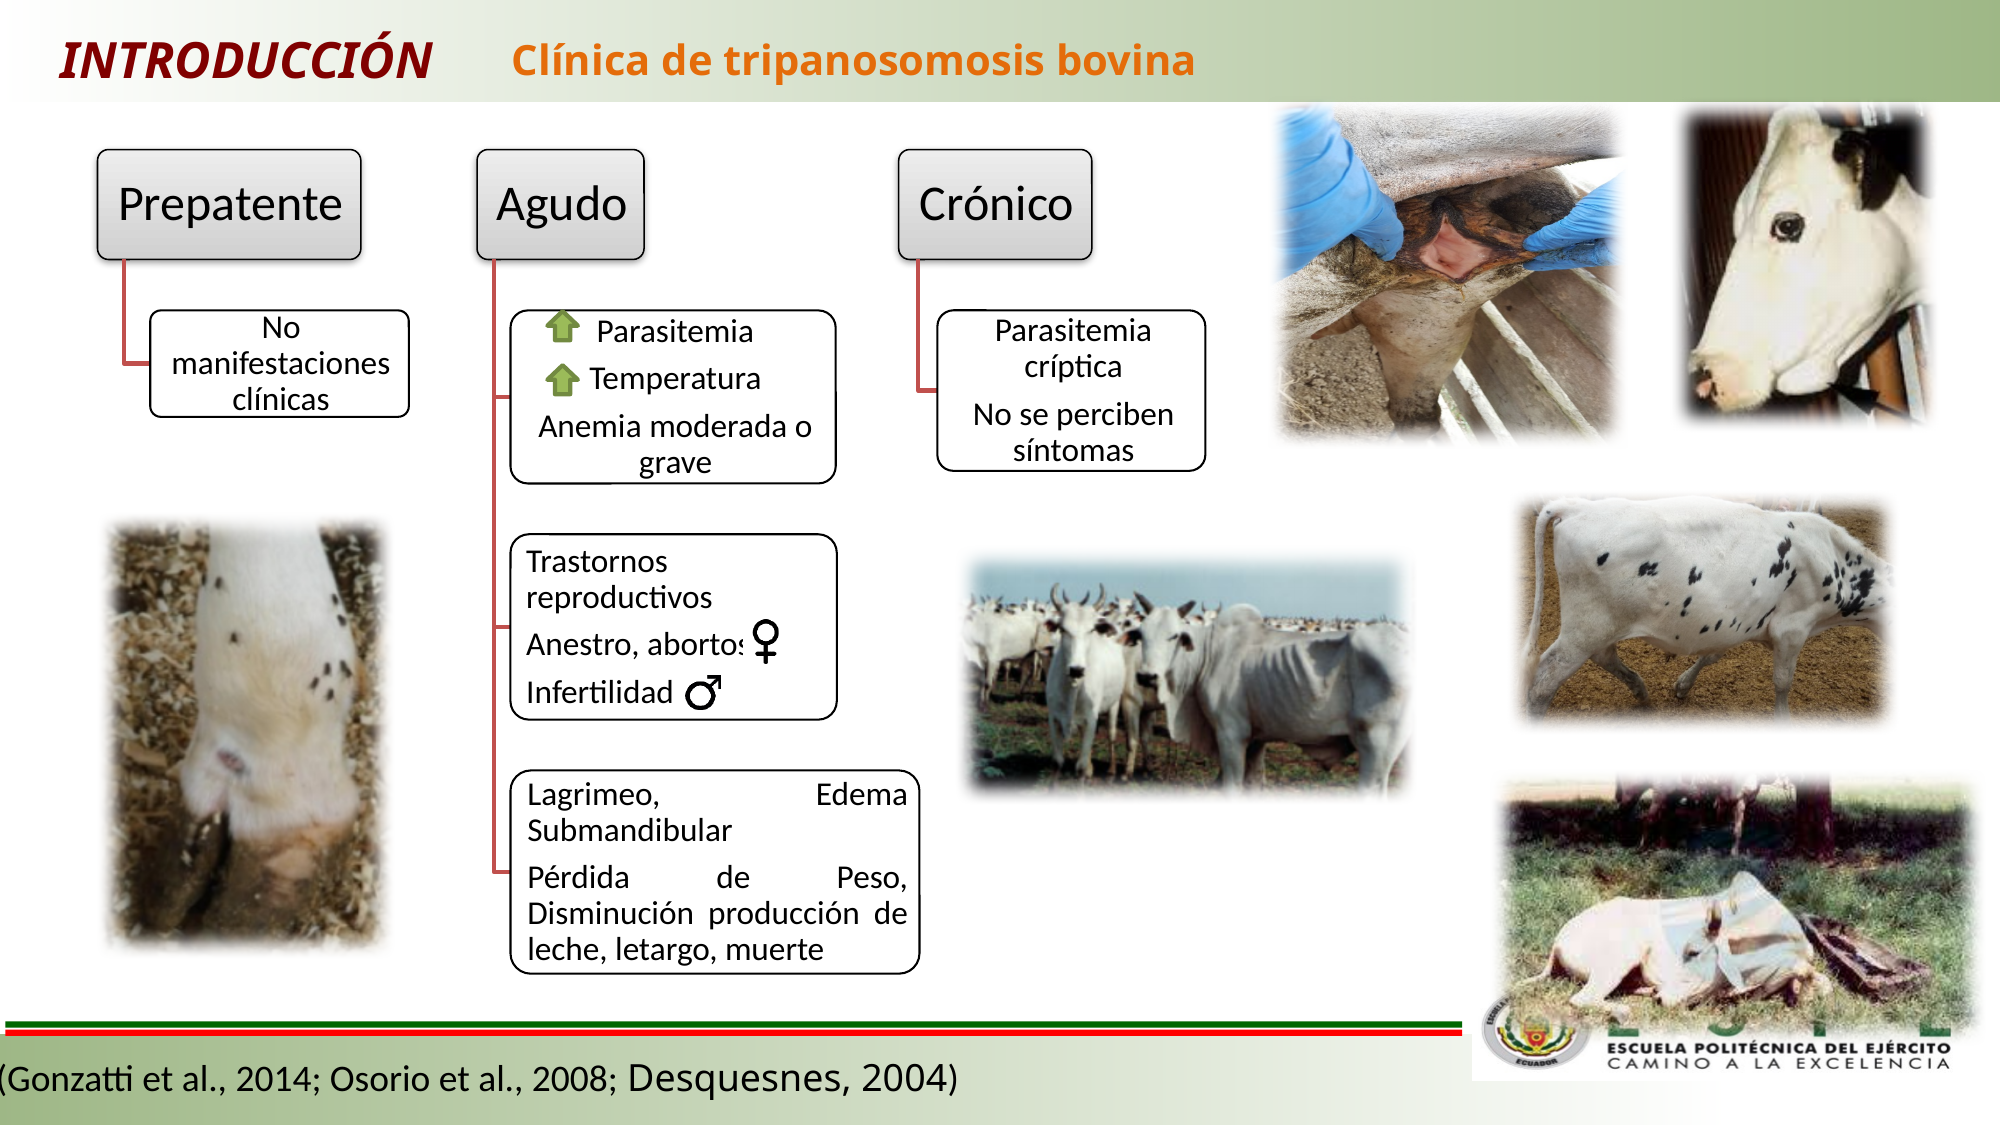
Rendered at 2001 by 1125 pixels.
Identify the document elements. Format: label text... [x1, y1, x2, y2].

picture [1506, 489, 1901, 736]
text_box (Gonzatti et al., 2014; Osorio et al., 2008; Desquesnes, 2004) [0, 1046, 974, 1107]
picture [1271, 92, 1625, 455]
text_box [35, 148, 1268, 975]
text_box INTRODUCCIÓN [46, 21, 461, 96]
picture [954, 544, 1418, 806]
picture [1472, 767, 1987, 1081]
text_box Clínica de tripanosomosis bovina [497, 26, 1212, 92]
picture [1669, 96, 1940, 435]
picture [685, 675, 721, 711]
picture [742, 619, 788, 665]
picture [96, 510, 396, 960]
